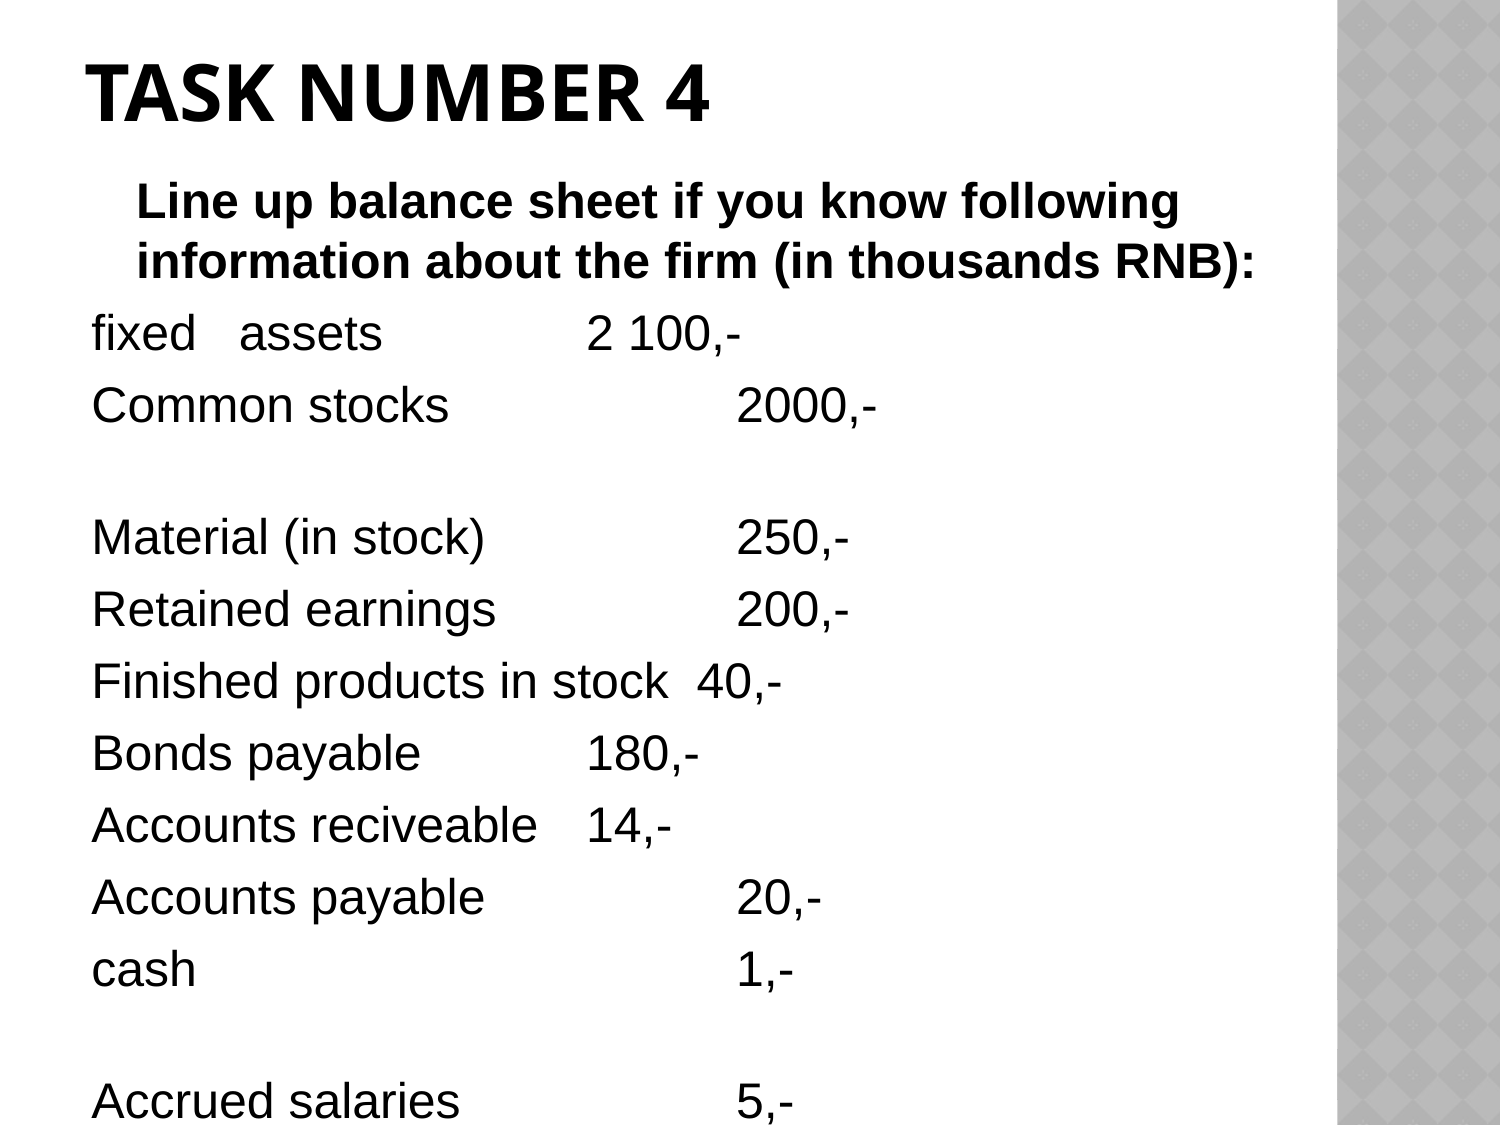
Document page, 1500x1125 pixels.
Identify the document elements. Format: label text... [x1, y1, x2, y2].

title Task number 4 [76, 5, 1265, 138]
text_box Line up balance sheet if you know following information about the firm (in thousands RNB): fixed assets 2 100,- Common stocks 2000,- Material (in stock) 250,- Retained earnings 200,- Finished products in stock 40,- Bonds payable 180,- Accounts reciveable 14,- Accounts payable 20,- cash 1,- Accrued salaries 5,- [76, 160, 1352, 1050]
